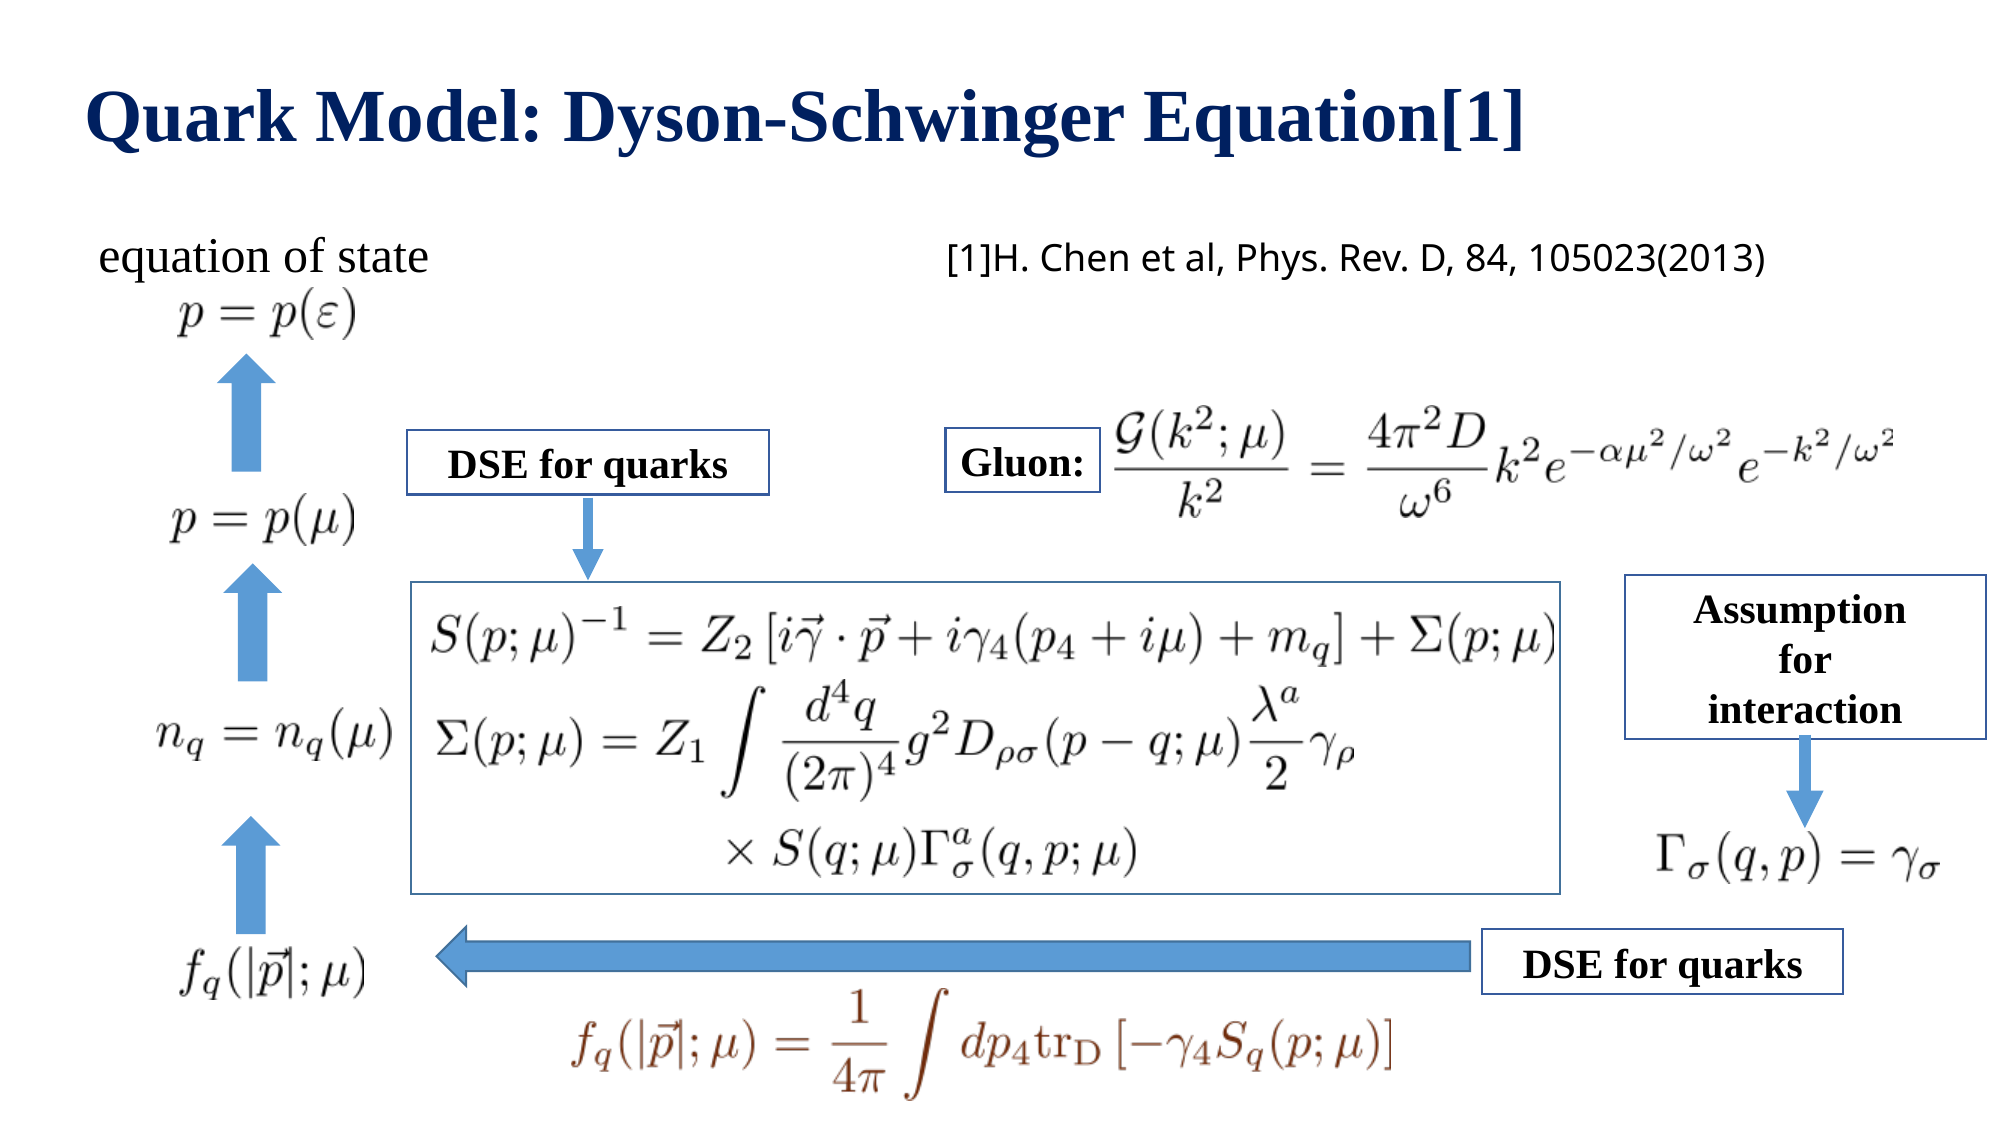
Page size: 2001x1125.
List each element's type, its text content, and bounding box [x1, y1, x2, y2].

text_box [436, 926, 1471, 986]
text_box [216, 353, 276, 472]
picture [156, 706, 392, 762]
text_box Gluon: [945, 427, 1101, 493]
picture [167, 493, 354, 546]
text_box DSE for quarks [1481, 929, 1844, 995]
picture [430, 606, 1554, 667]
picture [436, 679, 1354, 878]
picture [177, 287, 355, 340]
text_box [221, 816, 281, 935]
text_box DSE for quarks [407, 429, 769, 495]
text_box [1]H. Chen et al, Phys. Rev. D, 84, 105023(2013) [938, 226, 1774, 287]
text_box [223, 563, 283, 682]
text_box Quark Model: Dyson-Schwinger Equation[1] [77, 57, 1923, 177]
picture [1112, 404, 1893, 518]
picture [179, 944, 364, 1000]
picture [571, 988, 1391, 1102]
text_box equation of state [83, 214, 445, 290]
text_box [581, 497, 595, 581]
text_box [1798, 734, 1812, 829]
text_box [410, 581, 1560, 894]
text_box Assumption for interaction [1624, 574, 1987, 740]
picture [1656, 831, 1941, 884]
